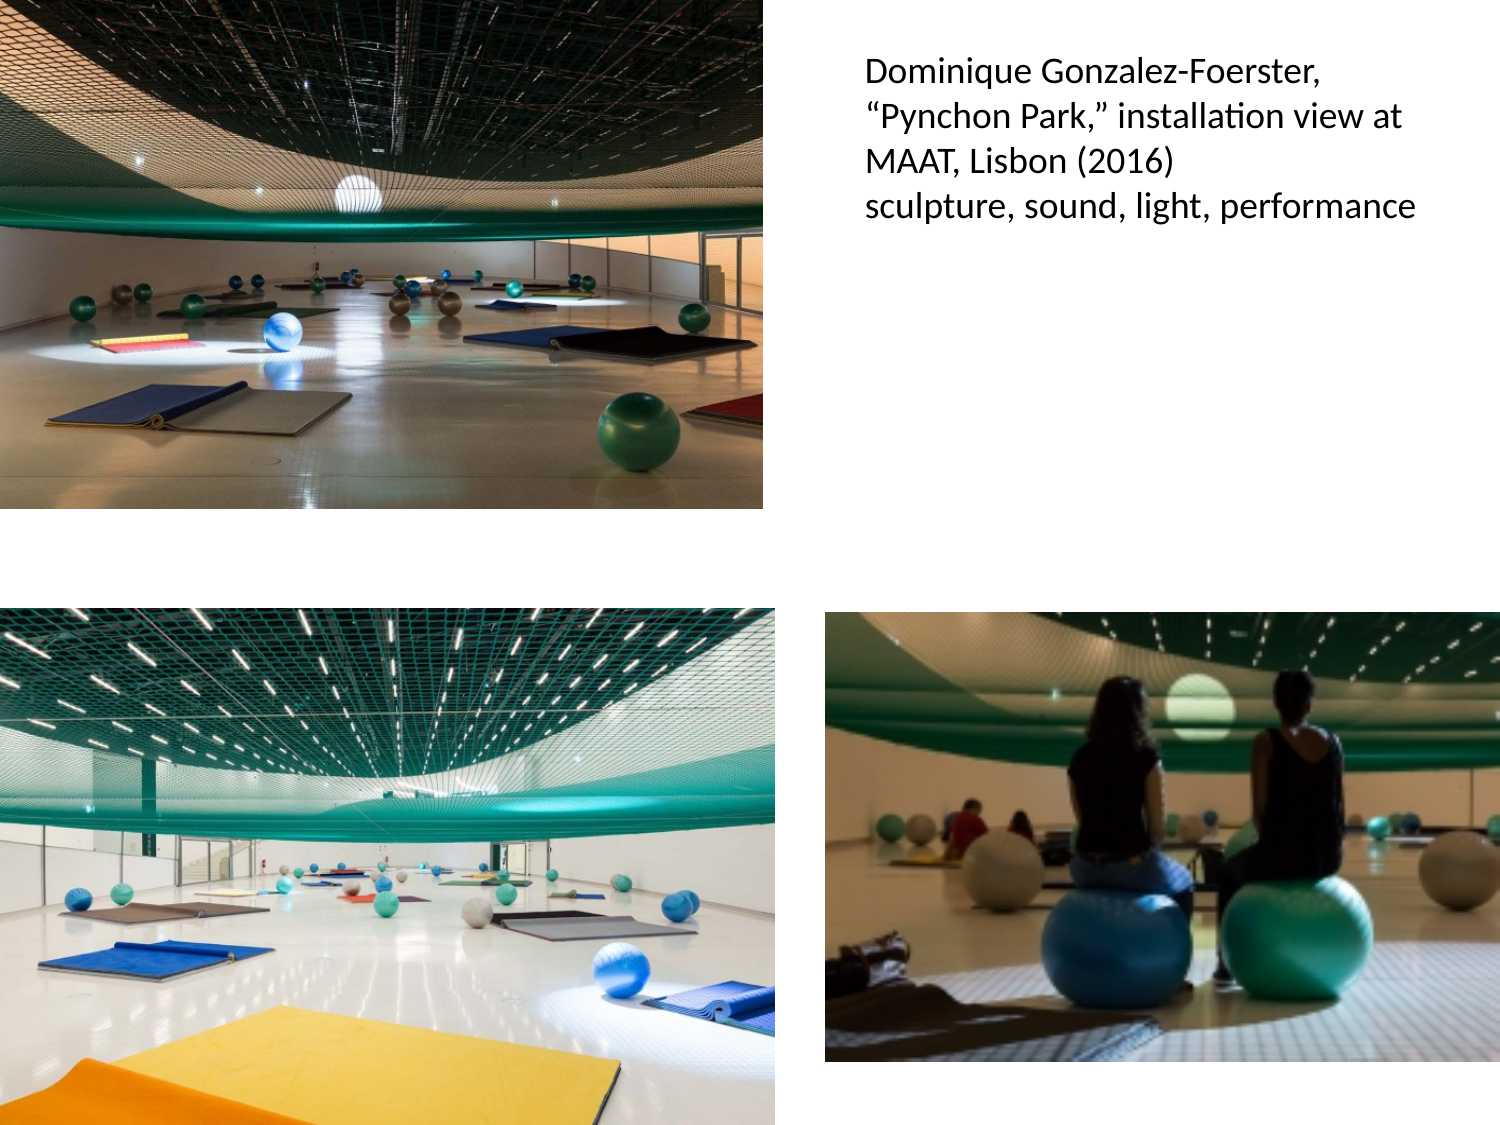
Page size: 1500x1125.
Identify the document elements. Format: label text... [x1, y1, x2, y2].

picture [824, 612, 1500, 1062]
picture [0, 0, 763, 509]
picture [0, 608, 776, 1125]
text_box Dominique Gonzalez-Foerster, “Pynchon Park,” installation view at MAAT, Lisbon (2016) sculpture, sound, light, performance [849, 38, 1475, 234]
